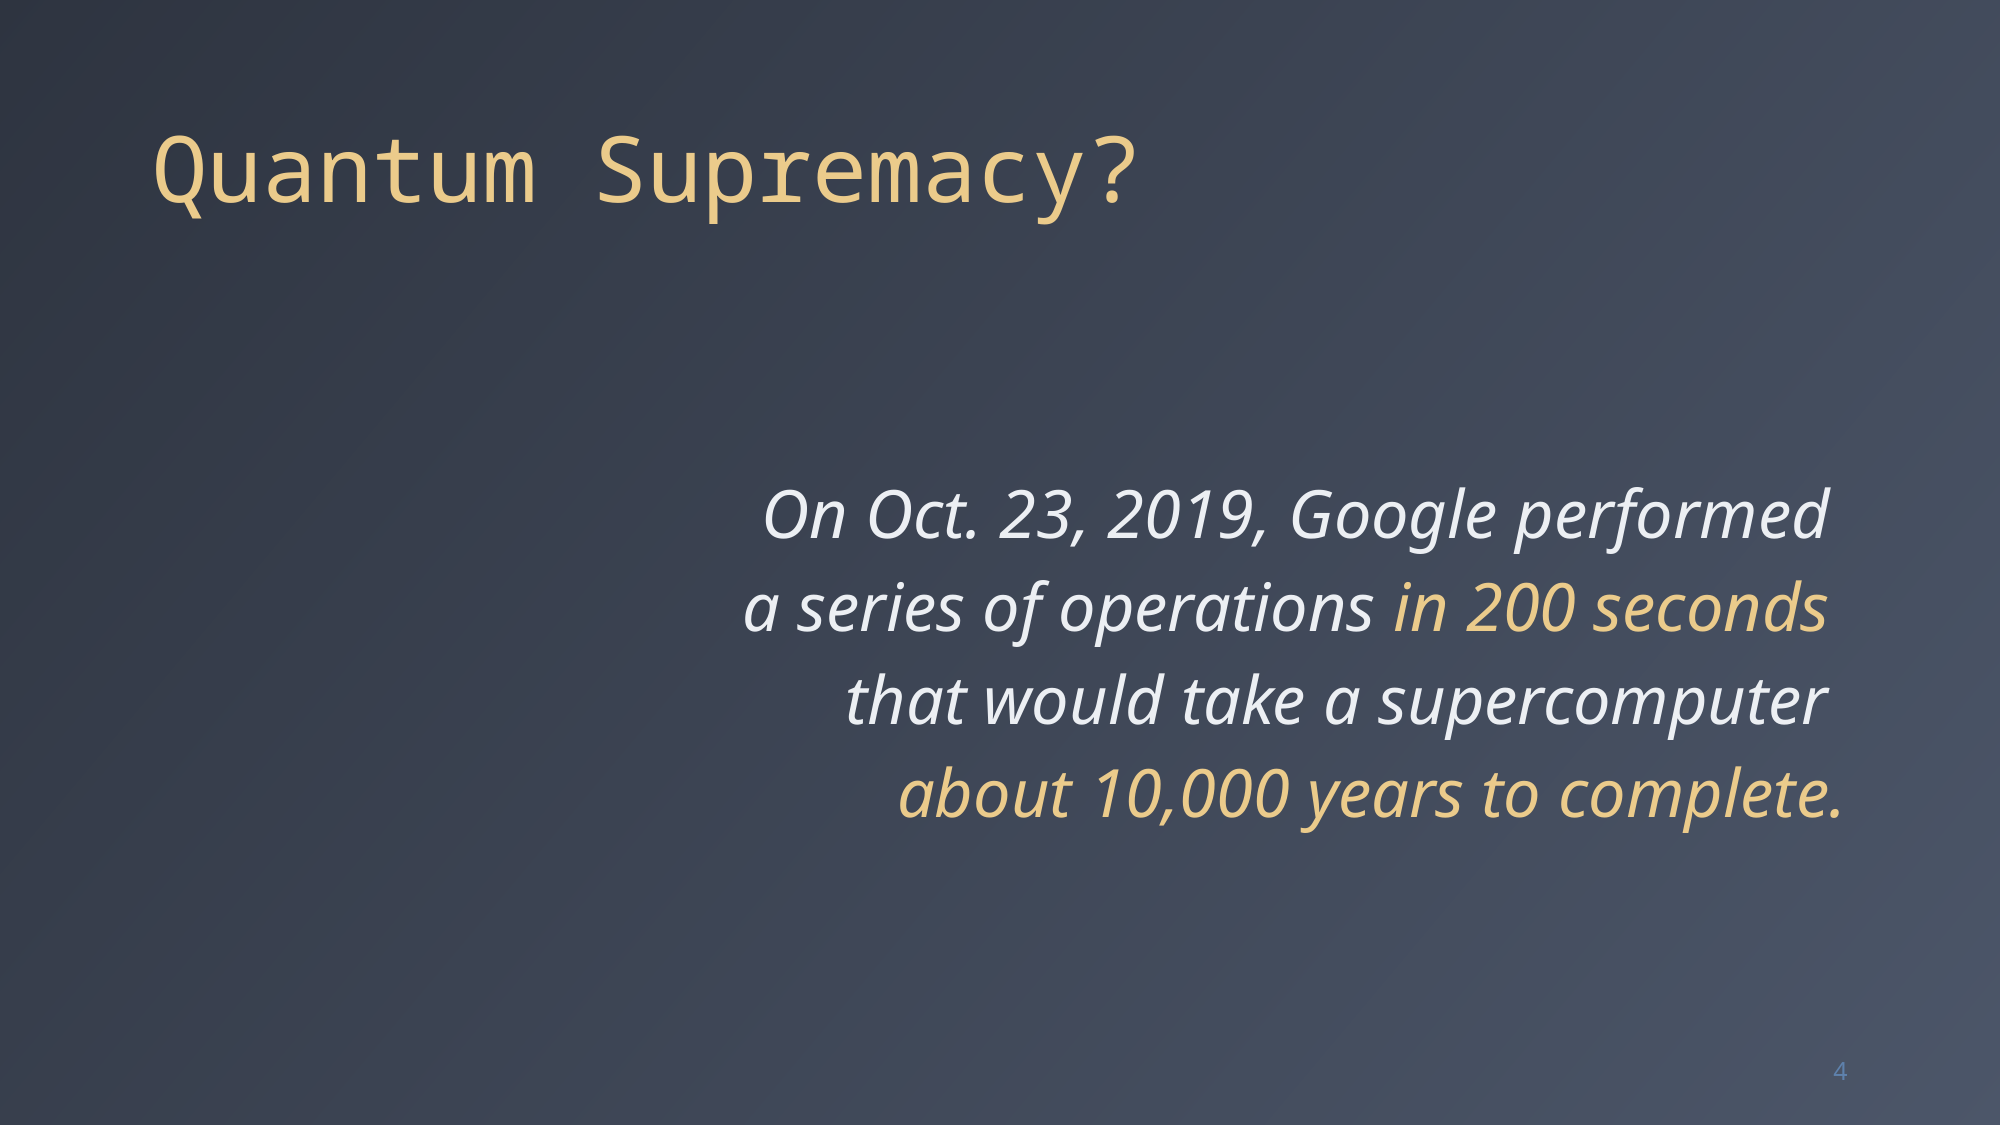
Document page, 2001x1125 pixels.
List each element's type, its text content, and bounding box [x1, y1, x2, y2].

list On Oct. 23, 2019, Google performed a series of operations in 200 seconds that would take a supercomputer about 10,000 years to complete. [137, 299, 1863, 1014]
slide_number 4 [1738, 1042, 1863, 1103]
title Quantum Supremacy? [137, 26, 1863, 230]
